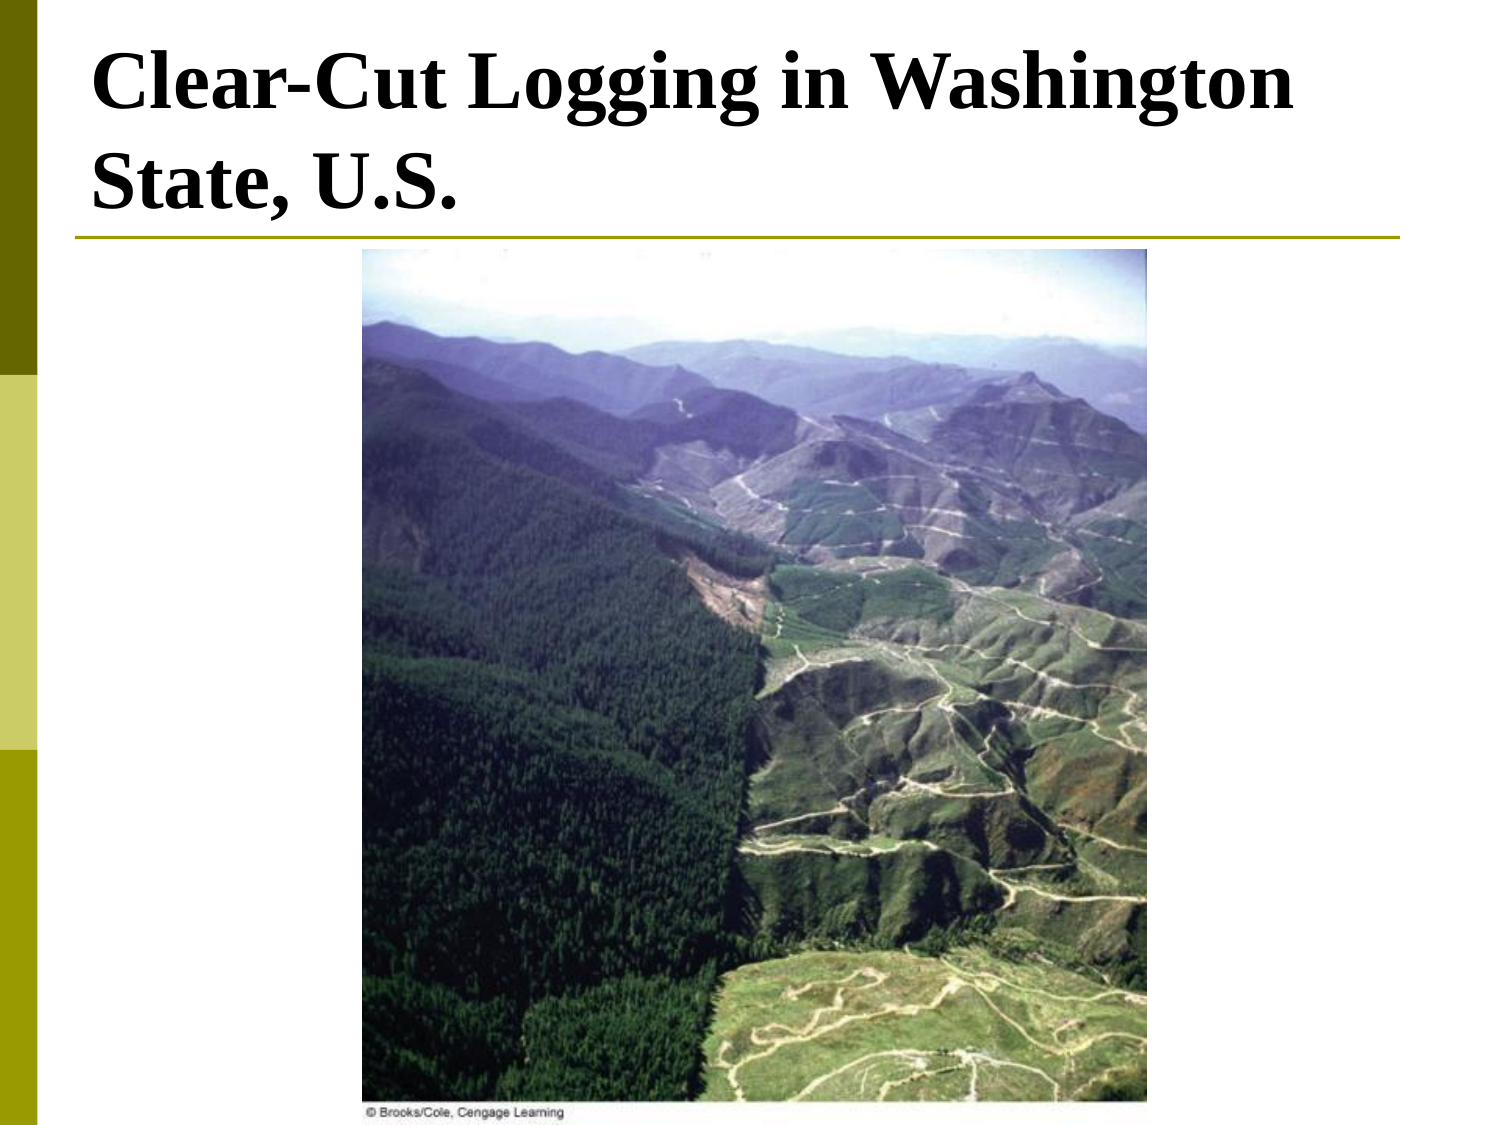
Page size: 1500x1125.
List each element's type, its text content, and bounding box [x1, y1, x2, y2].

title Clear-Cut Logging in Washington State, U.S. [74, 45, 1500, 233]
picture [362, 249, 1147, 1125]
